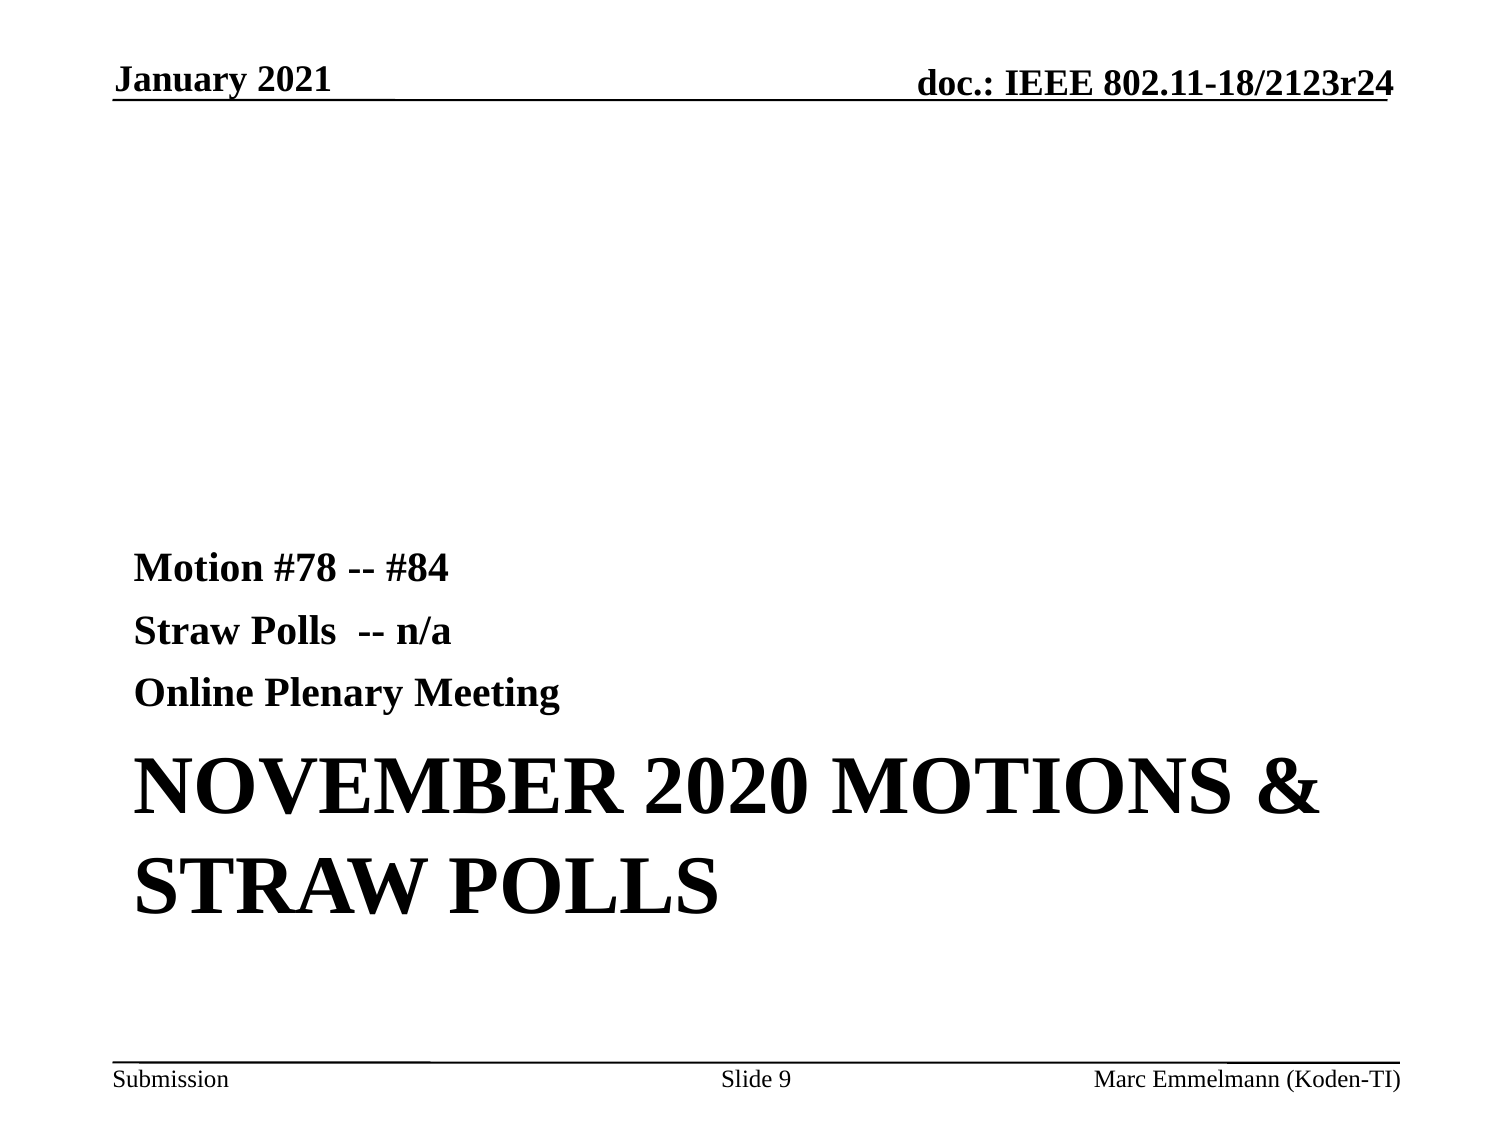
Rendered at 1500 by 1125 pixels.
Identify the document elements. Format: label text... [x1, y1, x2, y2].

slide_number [114, 54, 423, 100]
footer Marc Emmelmann (Koden-TI) [878, 1061, 1402, 1093]
title November 2020 Motions & Straw Polls [118, 724, 1394, 947]
slide_number Slide 9 [712, 1061, 800, 1123]
list Motion #78 -- #84 Straw Polls -- n/a Online Plenary Meeting [118, 476, 1394, 724]
